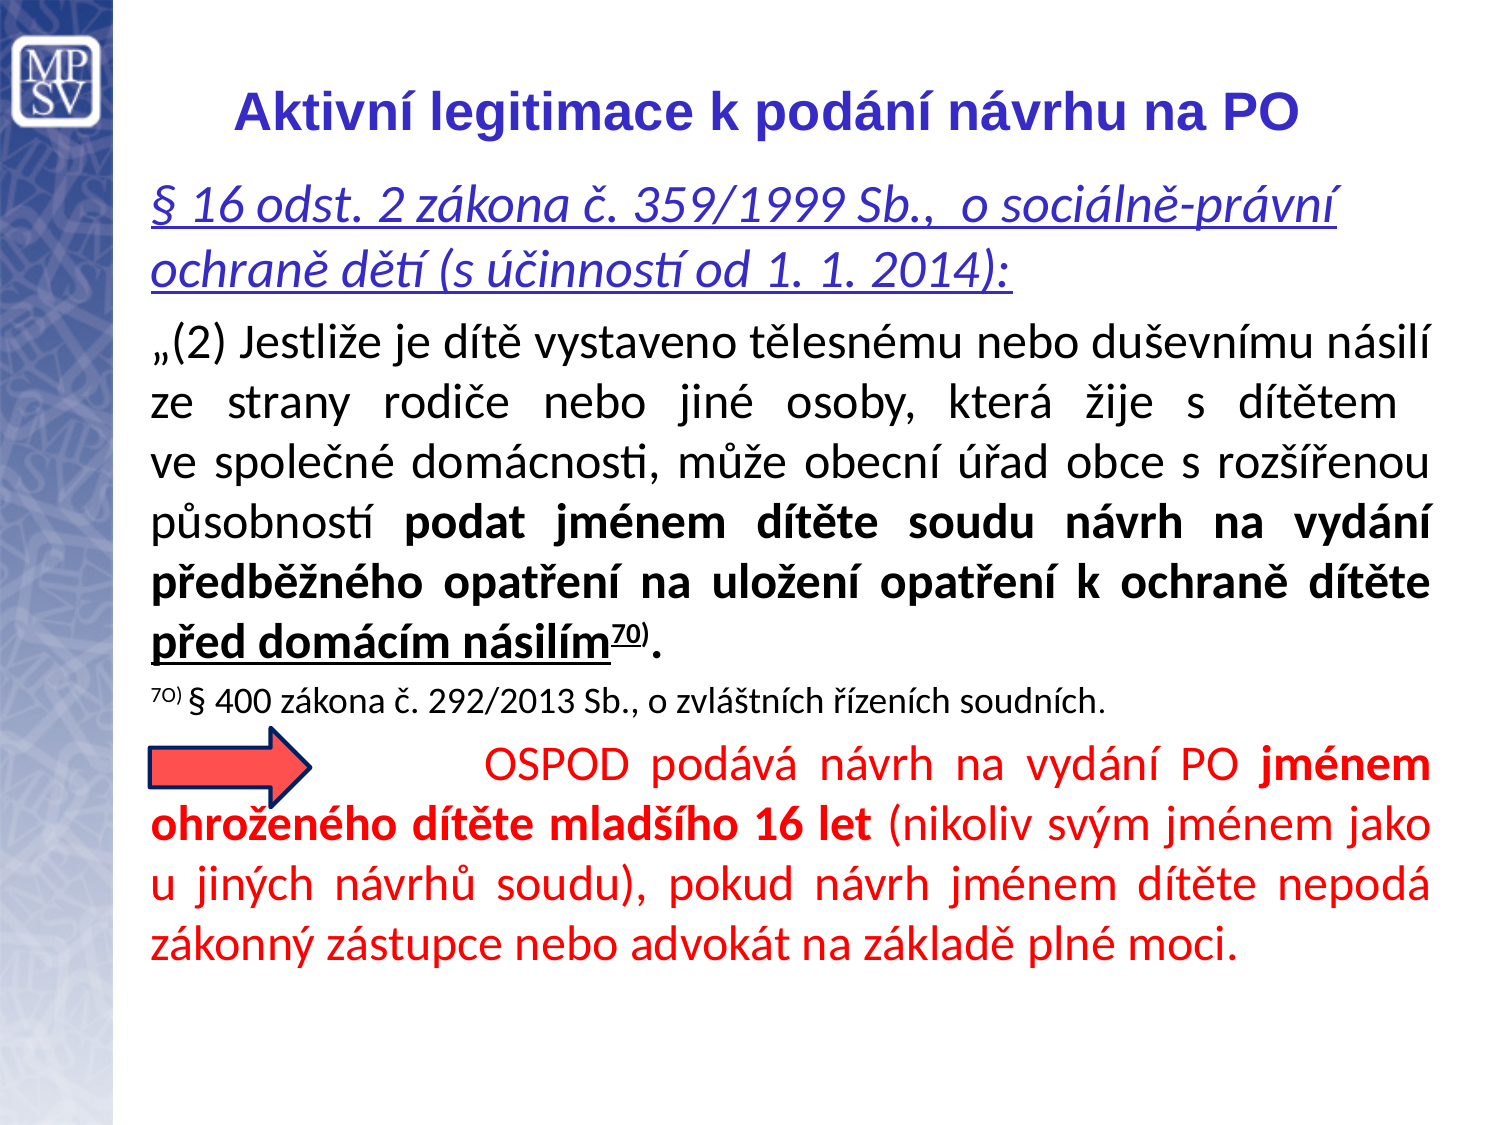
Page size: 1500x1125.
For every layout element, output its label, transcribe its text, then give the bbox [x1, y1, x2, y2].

picture [0, 0, 113, 1125]
title Aktivní legitimace k podání návrhu na PO [116, 44, 1436, 173]
text_box [147, 725, 313, 810]
list § 16 odst. 2 zákona č. 359/1999 Sb., o sociálně-právní ochraně dětí (s účinností od 1. 1. 2014): „(2) Jestliže je dítě vystaveno tělesnému nebo duševnímu násilí ze strany rodiče nebo jiné osoby, která žije s dítětem ve společné domácnosti, může obecní úřad obce s rozšířenou působností podat jménem dítěte soudu návrh na vydání předběžného opatření na uložení opatření k ochraně dítěte před domácím násilím70). 7O) § 400 zákona č. 292/2013 Sb., o zvláštních řízeních soudních. OSPOD podává návrh na vydání PO jménem ohroženého dítěte mladšího 16 let (nikoliv svým jménem jako u jiných návrhů soudu), pokud návrh jménem dítěte nepodá zákonný zástupce nebo advokát na základě plné moci. [135, 160, 1448, 1059]
